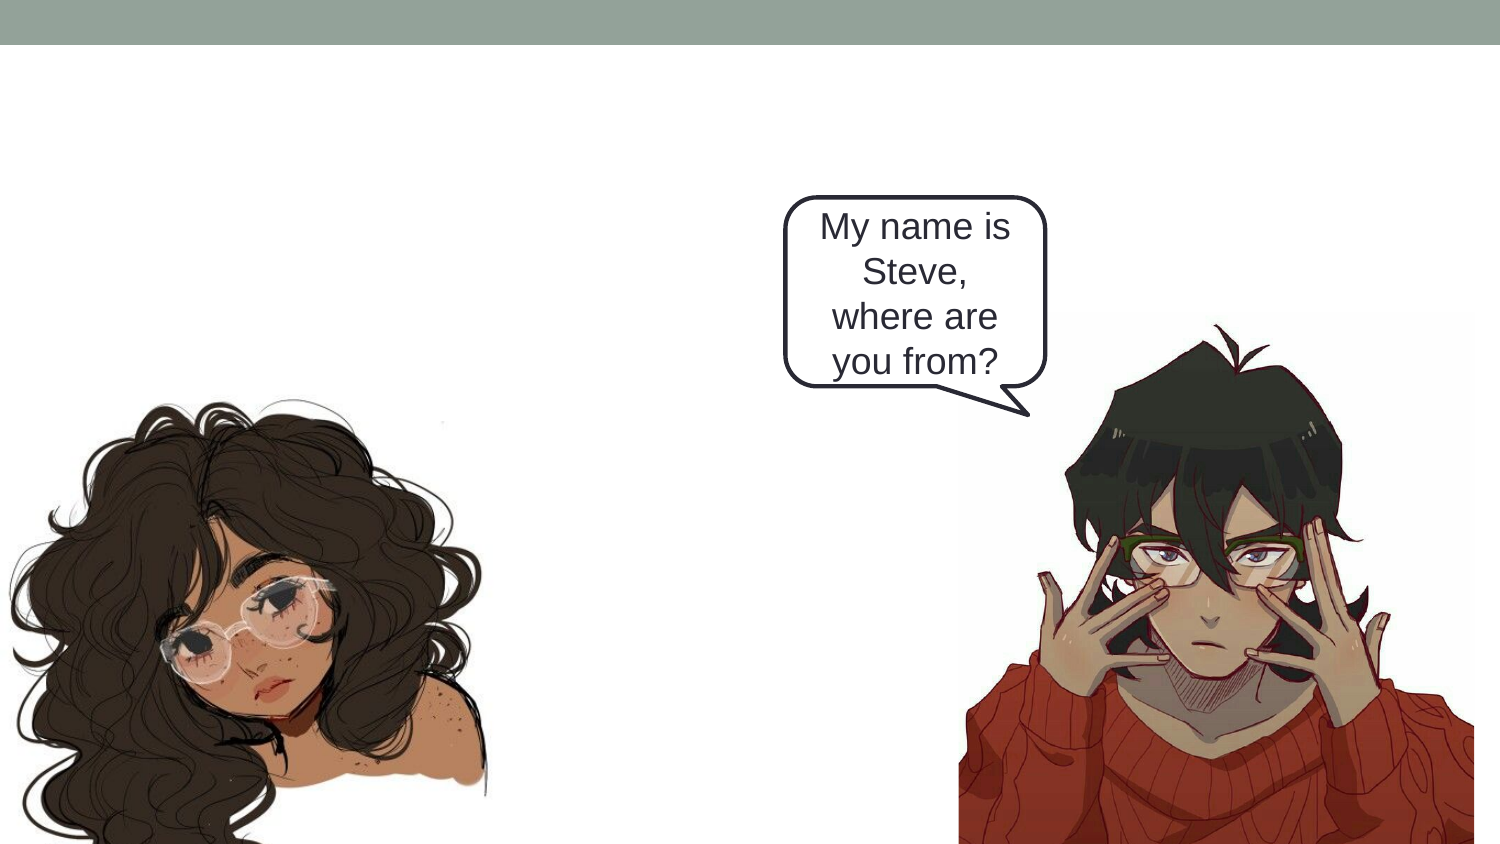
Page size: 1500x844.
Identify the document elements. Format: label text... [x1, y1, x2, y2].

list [0, 386, 524, 844]
text_box My name is Steve, where are you from? [783, 195, 1048, 395]
picture [958, 311, 1475, 844]
